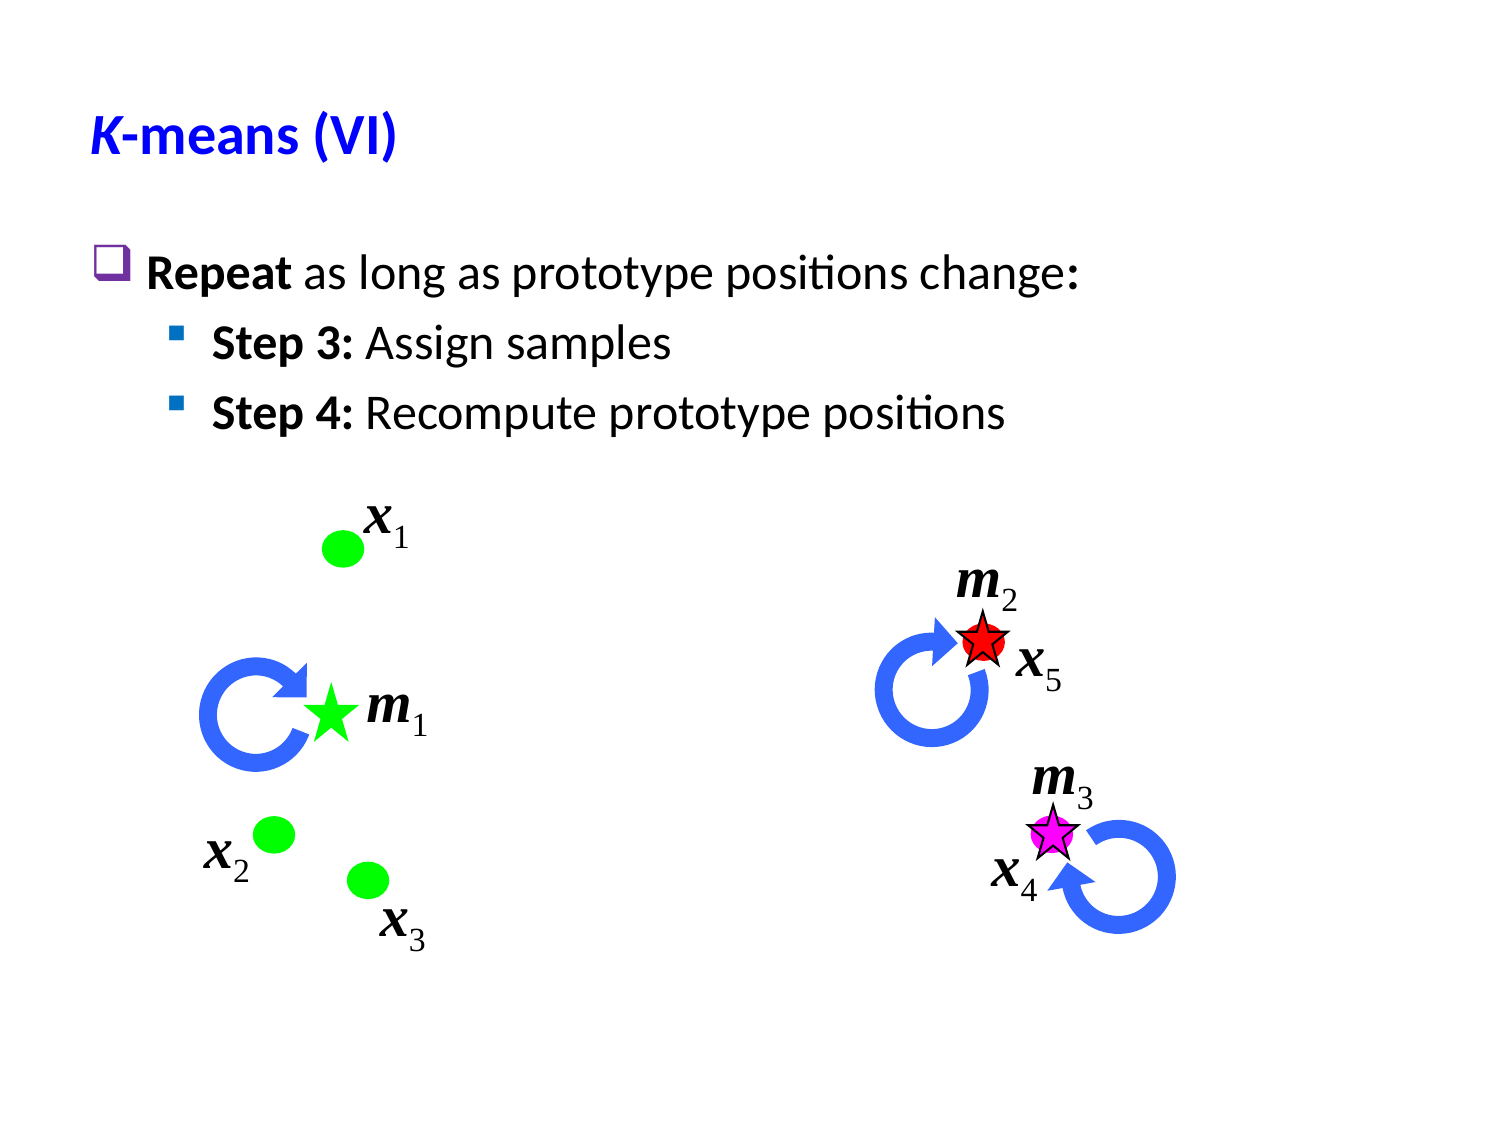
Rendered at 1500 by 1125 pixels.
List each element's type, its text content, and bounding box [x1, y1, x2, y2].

text_box [968, 626, 978, 631]
text_box [875, 626, 988, 747]
text_box x5 [1001, 611, 1170, 706]
text_box [957, 626, 1001, 665]
text_box m2 [924, 531, 1050, 626]
text_box x4 [976, 821, 1053, 916]
text_box [1053, 824, 1079, 859]
text_box [200, 658, 308, 771]
text_box [988, 626, 1000, 631]
text_box [963, 638, 972, 655]
text_box [322, 531, 356, 567]
text_box x3 [365, 871, 534, 966]
text_box [266, 817, 295, 853]
text_box [306, 685, 351, 739]
text_box [1053, 821, 1175, 933]
text_box m1 [351, 656, 444, 751]
text_box [993, 639, 1001, 656]
text_box x2 [189, 802, 266, 897]
text_box [347, 862, 386, 898]
list Repeat as long as prototype positions change: Step 3: Assign samples Step 4: Recompute prototype positions [75, 231, 1425, 1005]
text_box [976, 653, 990, 660]
text_box x1 [349, 467, 425, 563]
text_box m3 [999, 728, 1126, 824]
text_box [1064, 832, 1073, 847]
title K-means (VI) [75, 88, 1425, 207]
